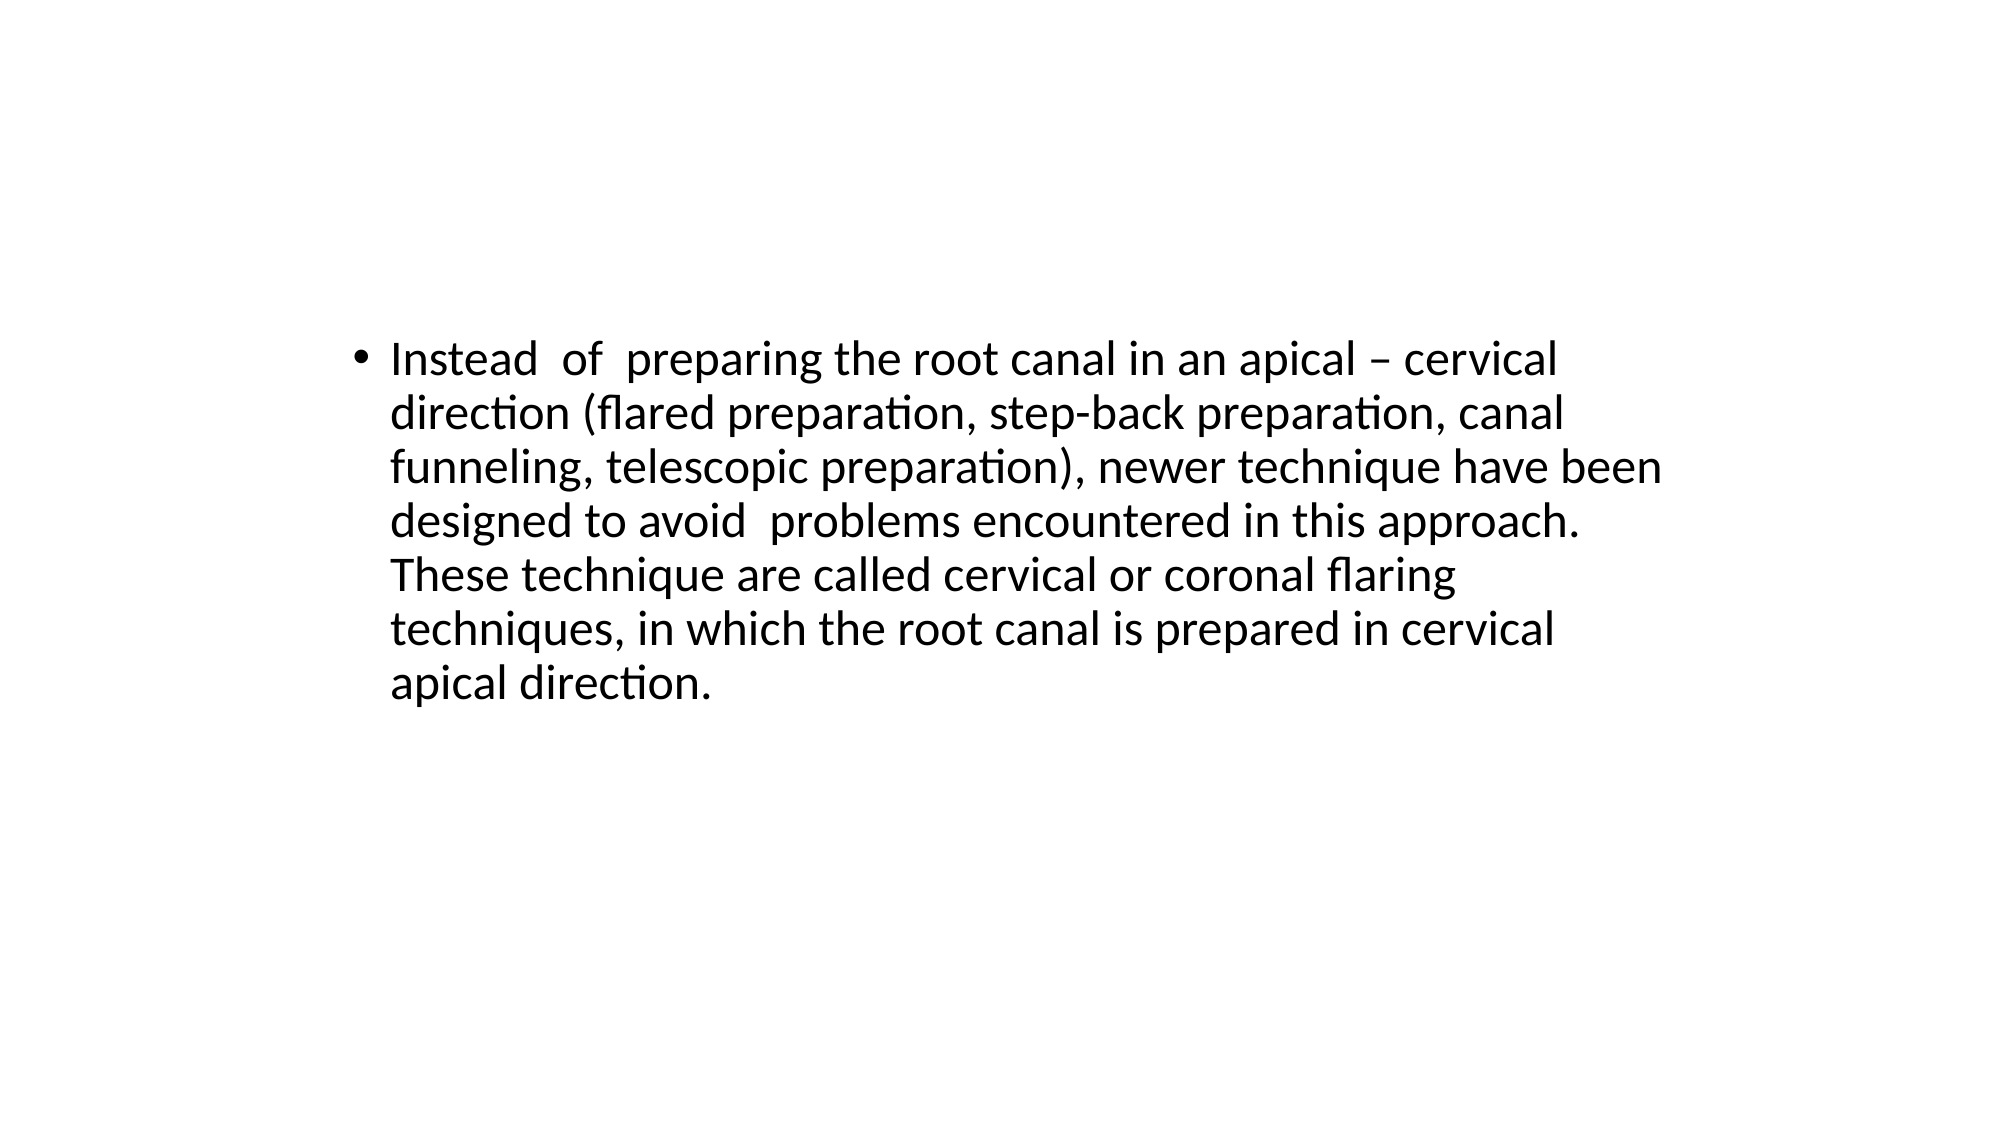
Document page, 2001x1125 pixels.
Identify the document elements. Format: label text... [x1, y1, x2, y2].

list Instead of preparing the root canal in an apical – cervical direction (flared preparation, step-back preparation, canal funneling, telescopic preparation), newer technique have been designed to avoid problems encountered in this approach. These technique are called cervical or coronal flaring techniques, in which the root canal is prepared in cervical apical direction. [337, 324, 1688, 1068]
